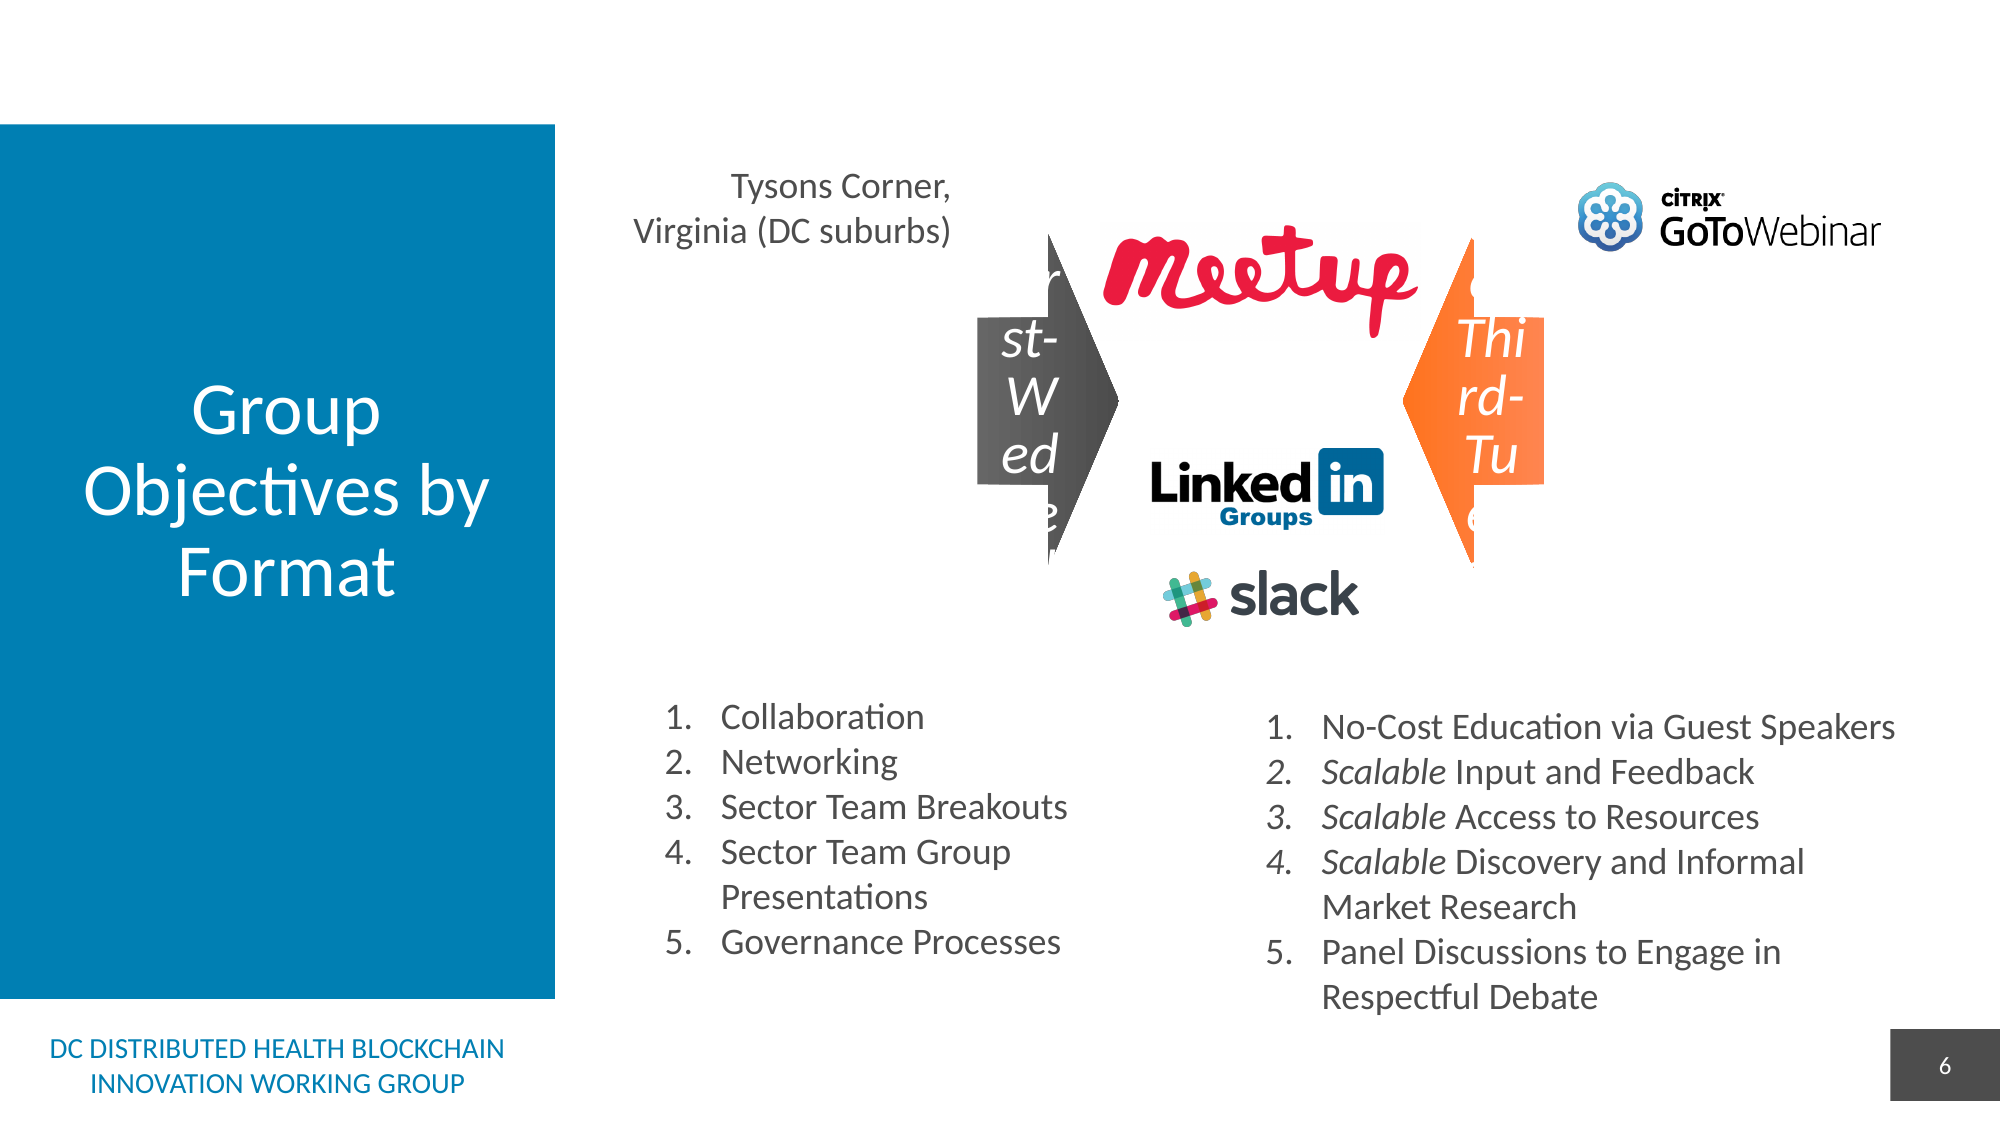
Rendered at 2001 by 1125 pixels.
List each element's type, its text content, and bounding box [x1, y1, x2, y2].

picture [1162, 570, 1359, 627]
title Group Objectives by Format [46, 164, 508, 819]
text_box No-Cost Education via Guest Speakers Scalable Input and Feedback Scalable Access to Resources Scalable Discovery and Informal Market Research Panel Discussions to Engage in Respectful Debate [1250, 694, 1919, 1070]
slide_number 6 [1890, 1029, 2000, 1101]
text_box Collaboration Networking Sector Team Breakouts Sector Team Group Presentations Governance Processes [649, 685, 1109, 970]
picture [1543, 122, 1913, 317]
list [593, 117, 1928, 685]
